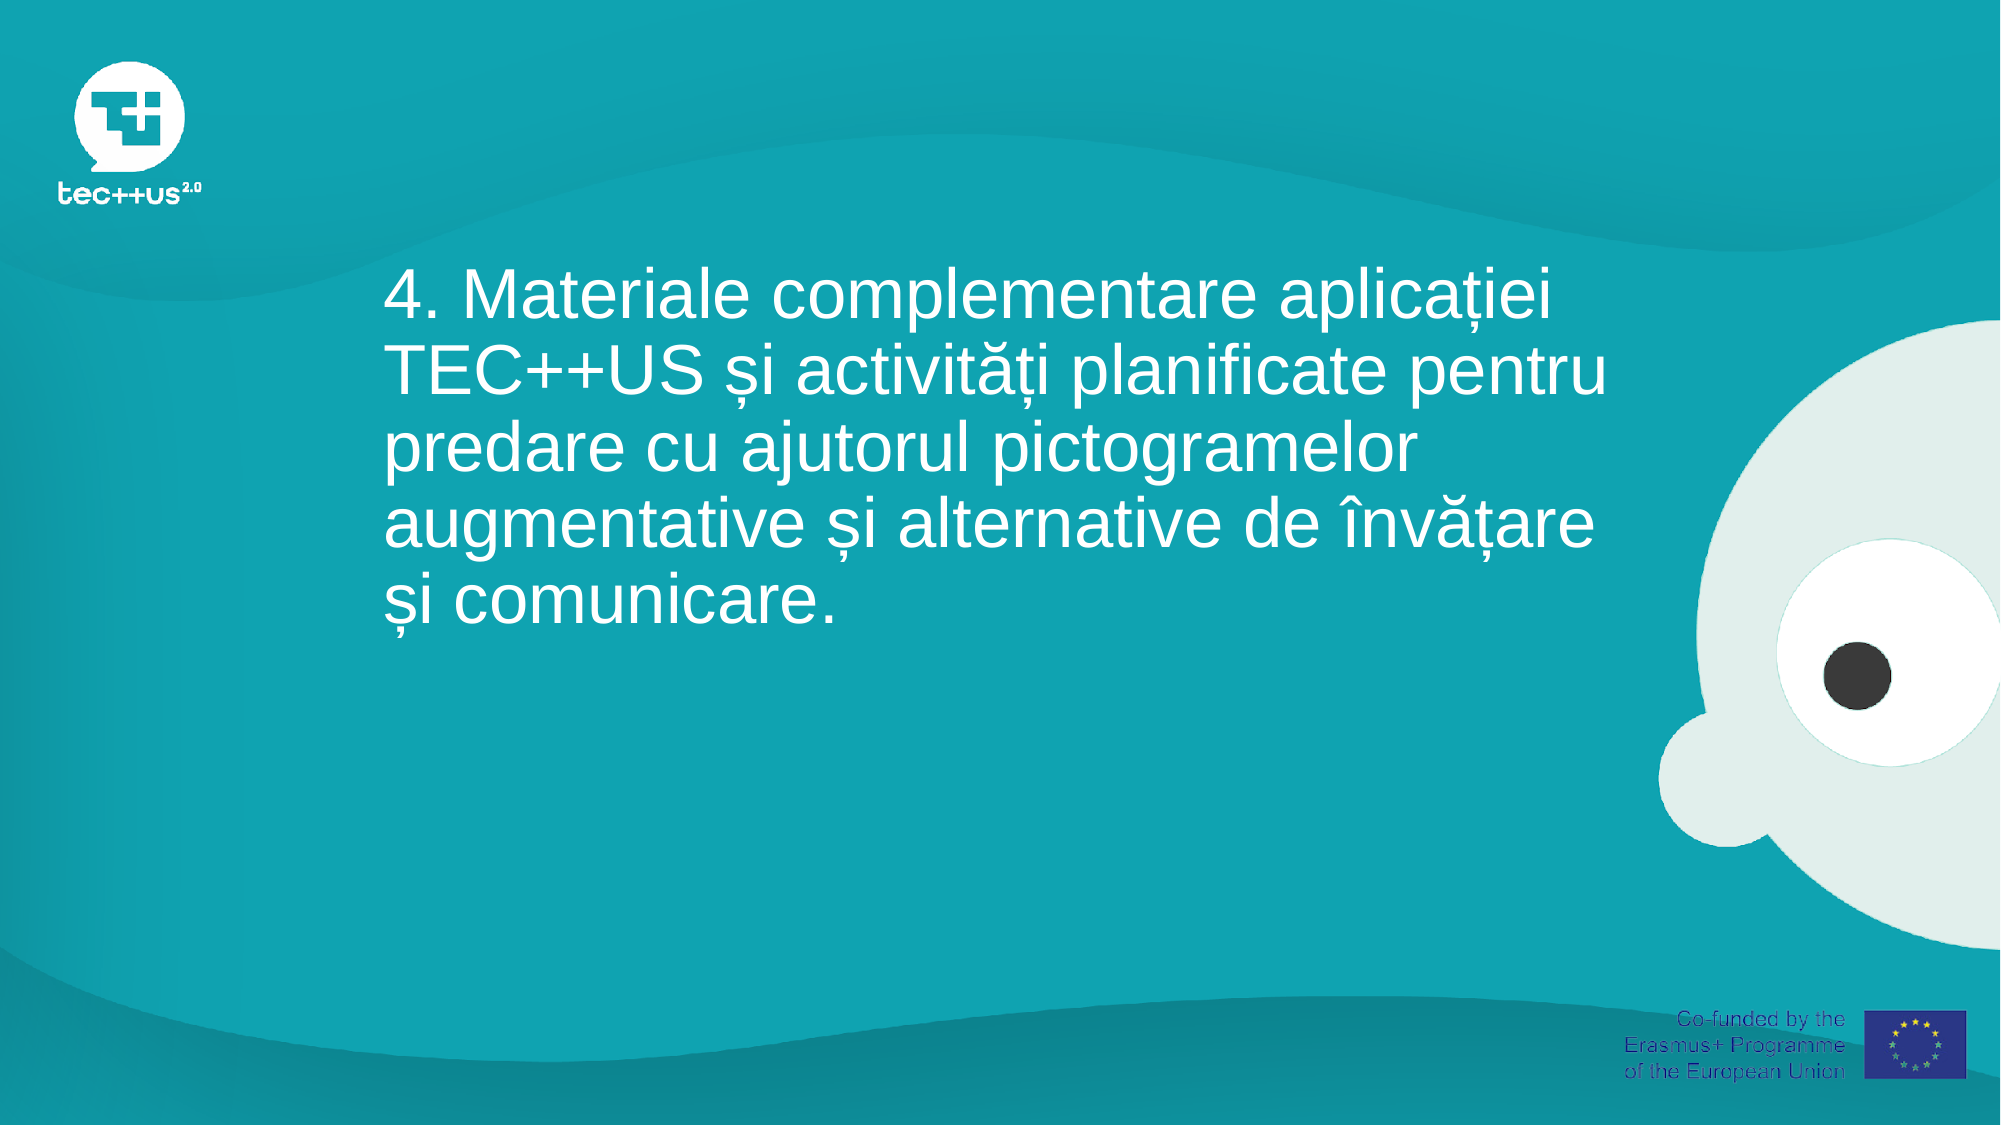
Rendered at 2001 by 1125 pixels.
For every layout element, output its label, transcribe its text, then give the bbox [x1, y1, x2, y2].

picture [0, 0, 2001, 1125]
title 4. Materiale complementare aplicației TEC++US și activități planificate pentru predare cu ajutorul pictogramelor augmentative și alternative de învățare și comunicare. [249, 243, 1750, 800]
